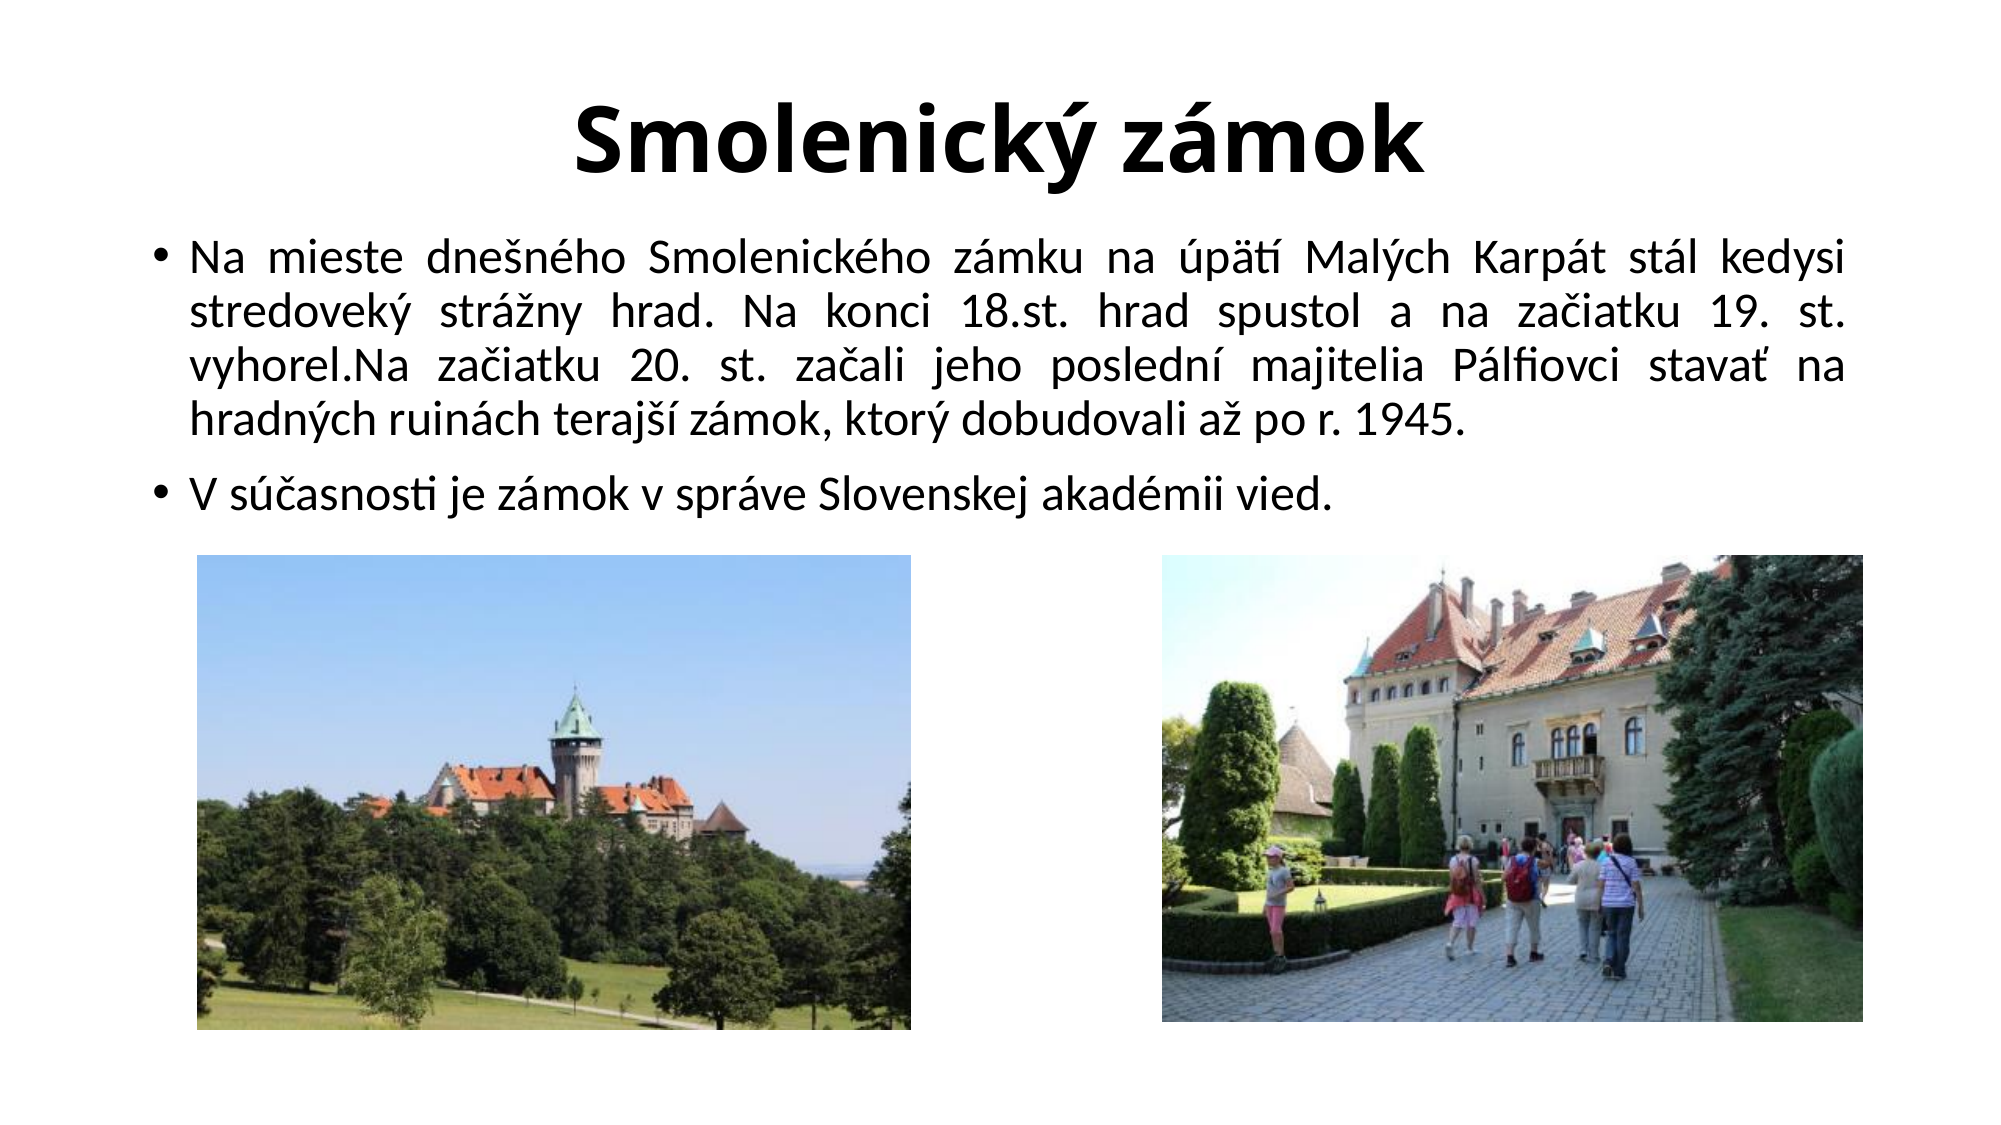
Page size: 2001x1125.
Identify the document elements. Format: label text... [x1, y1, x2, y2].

picture [197, 555, 911, 1030]
title Smolenický zámok [137, 59, 1863, 222]
picture [1162, 555, 1863, 1022]
list Na mieste dnešného Smolenického zámku na úpätí Malých Karpát stál kedysi stredoveký strážny hrad. Na konci 18.st. hrad spustol a na začiatku 19. st. vyhorel.Na začiatku 20. st. začali jeho poslední majitelia Pálfiovci stavať na hradných ruinách terajší zámok, ktorý dobudovali až po r. 1945. V súčasnosti je zámok v správe Slovenskej akadémii vied. [137, 222, 1863, 1014]
